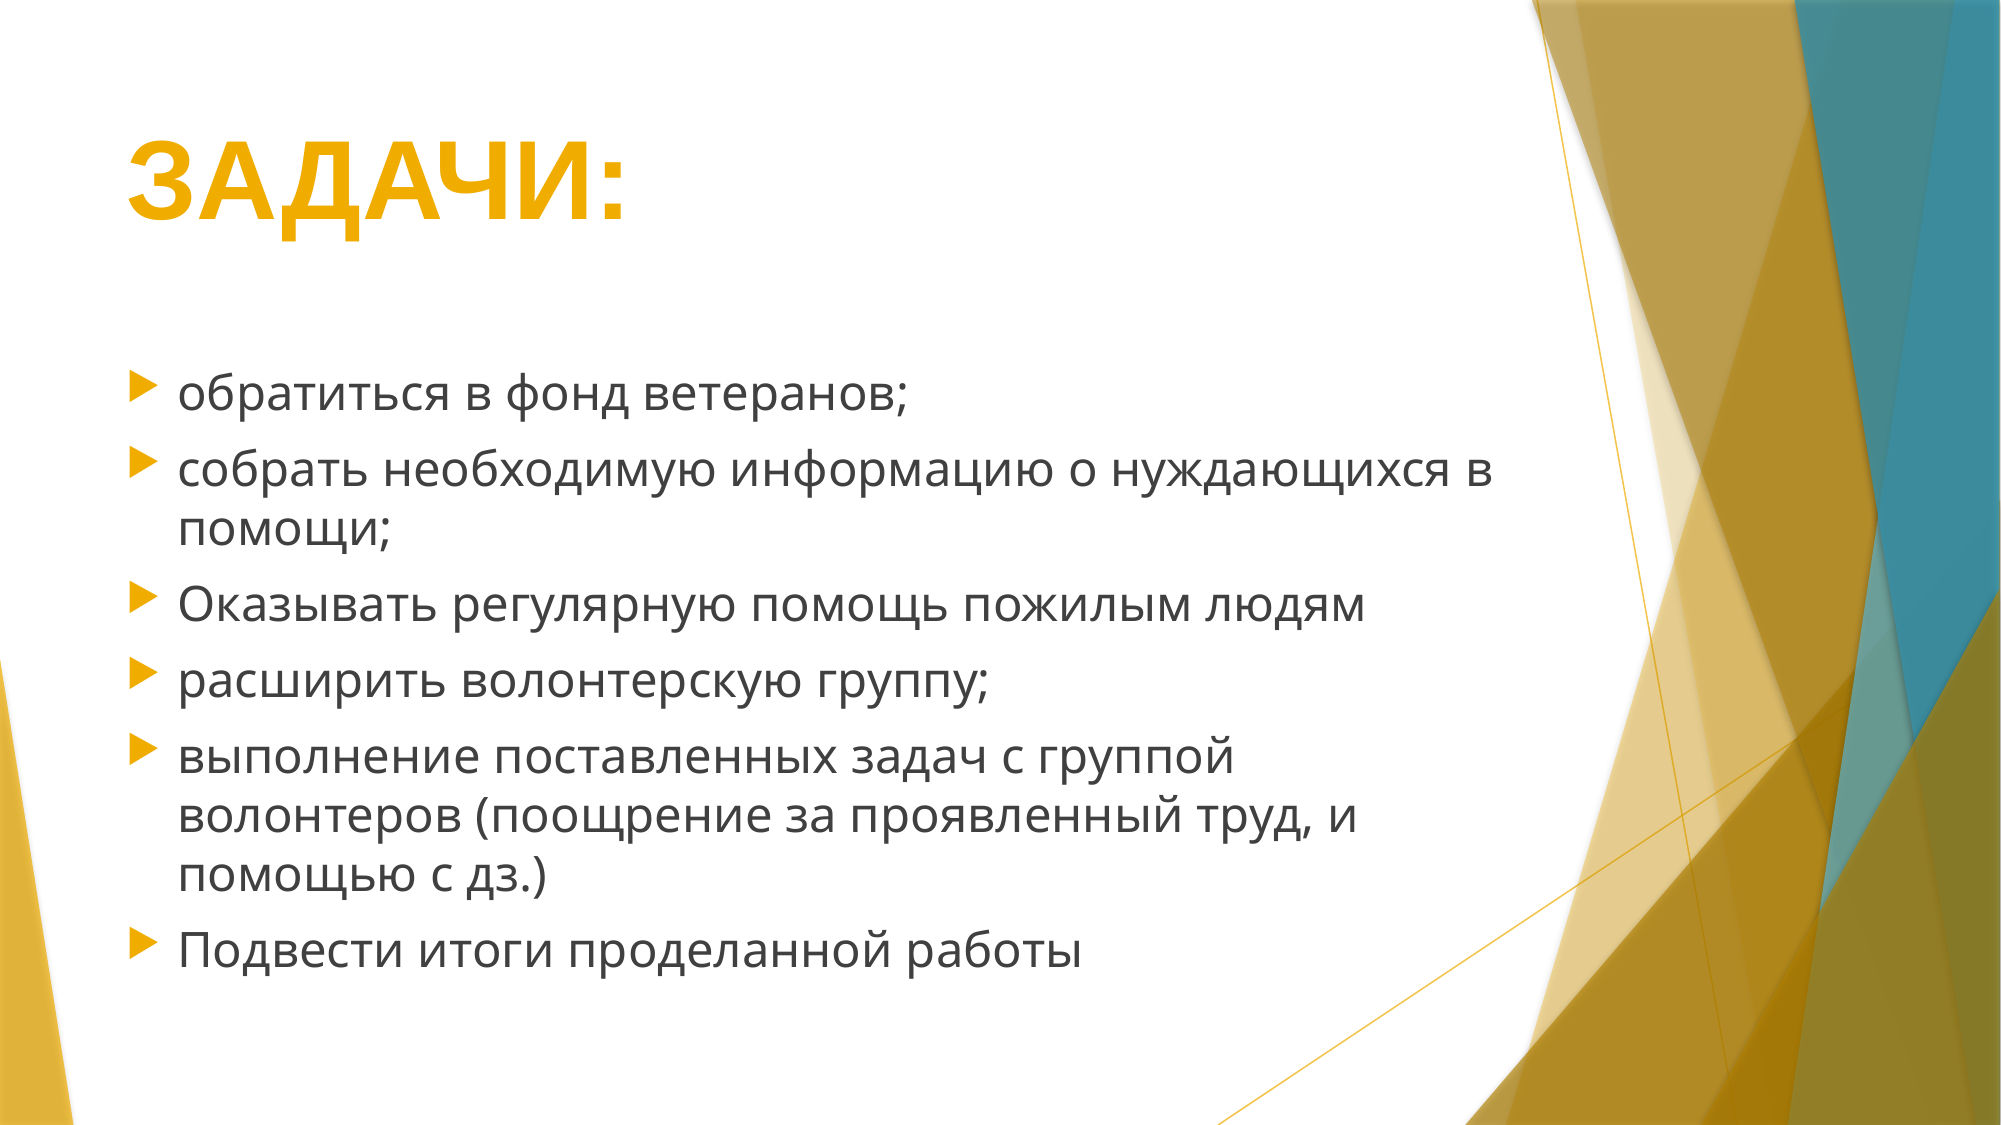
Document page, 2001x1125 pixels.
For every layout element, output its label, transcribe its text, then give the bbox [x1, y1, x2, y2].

title ЗАДАЧИ: [111, 99, 1522, 317]
list обратиться в фонд ветеранов; собрать необходимую информацию о нуждающихся в помощи; Оказывать регулярную помощь пожилым людям расширить волонтерскую группу; выполнение поставленных задач с группой волонтеров (поощрение за проявленный труд, и помощью с дз.) Подвести итоги проделанной работы [111, 354, 1522, 992]
